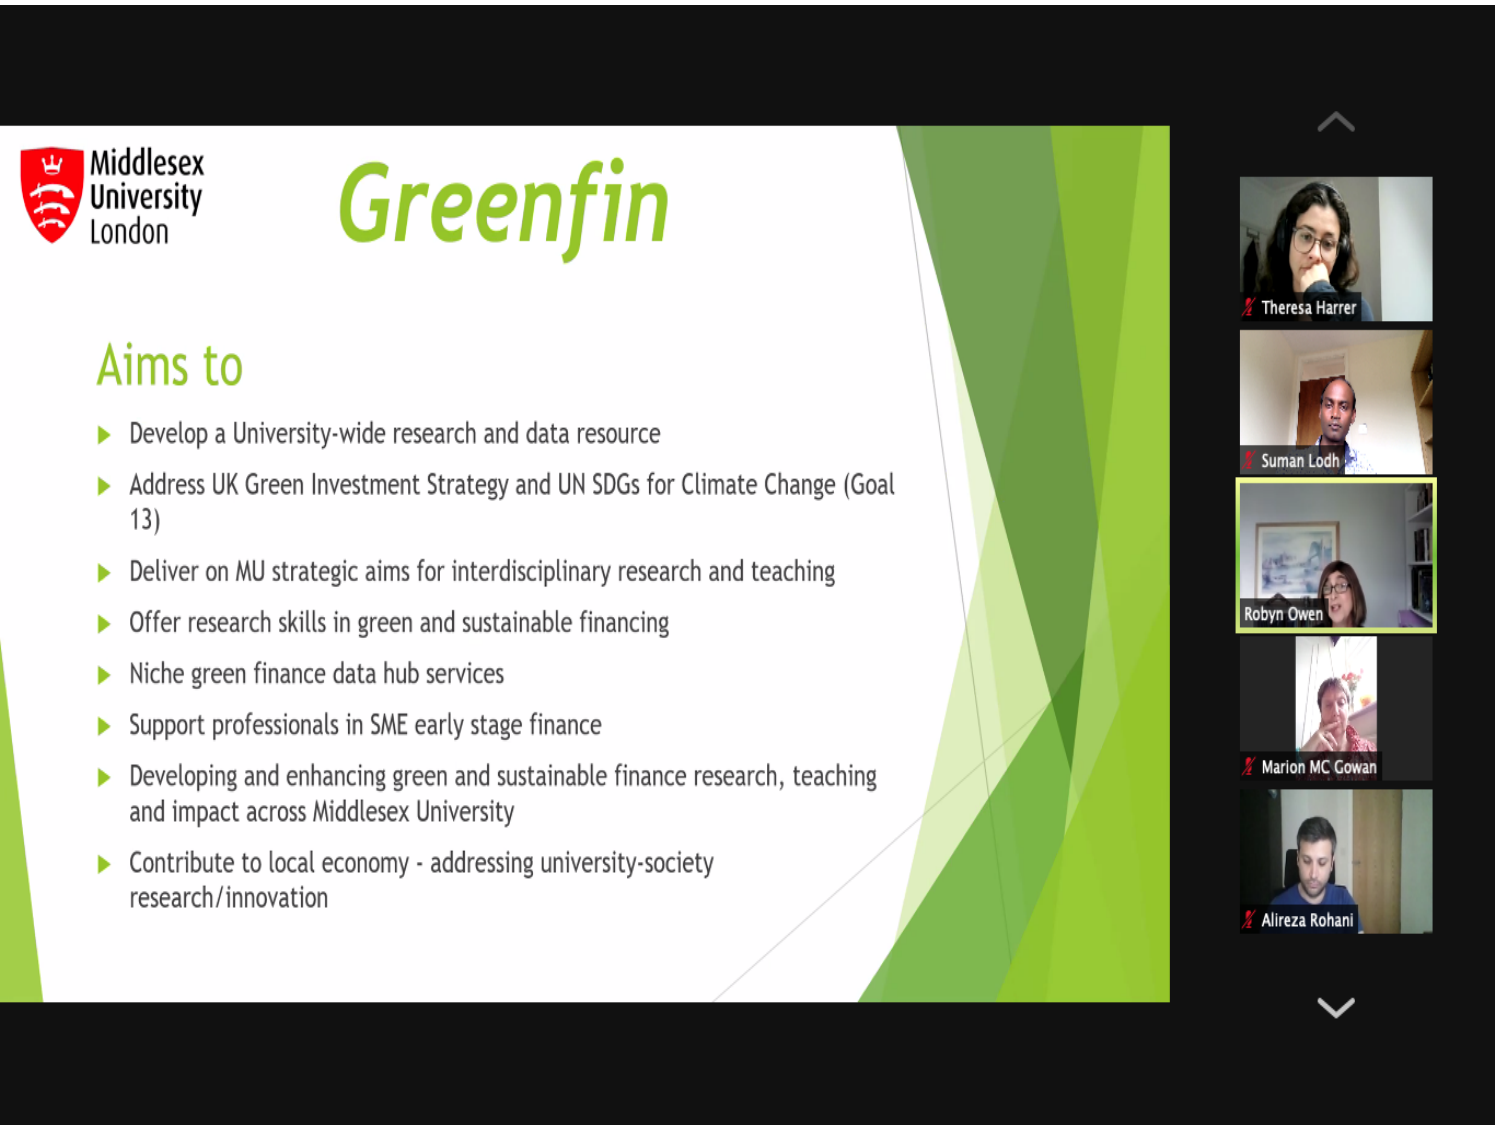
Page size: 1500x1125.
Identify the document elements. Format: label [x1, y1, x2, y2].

list [0, 5, 1495, 1125]
